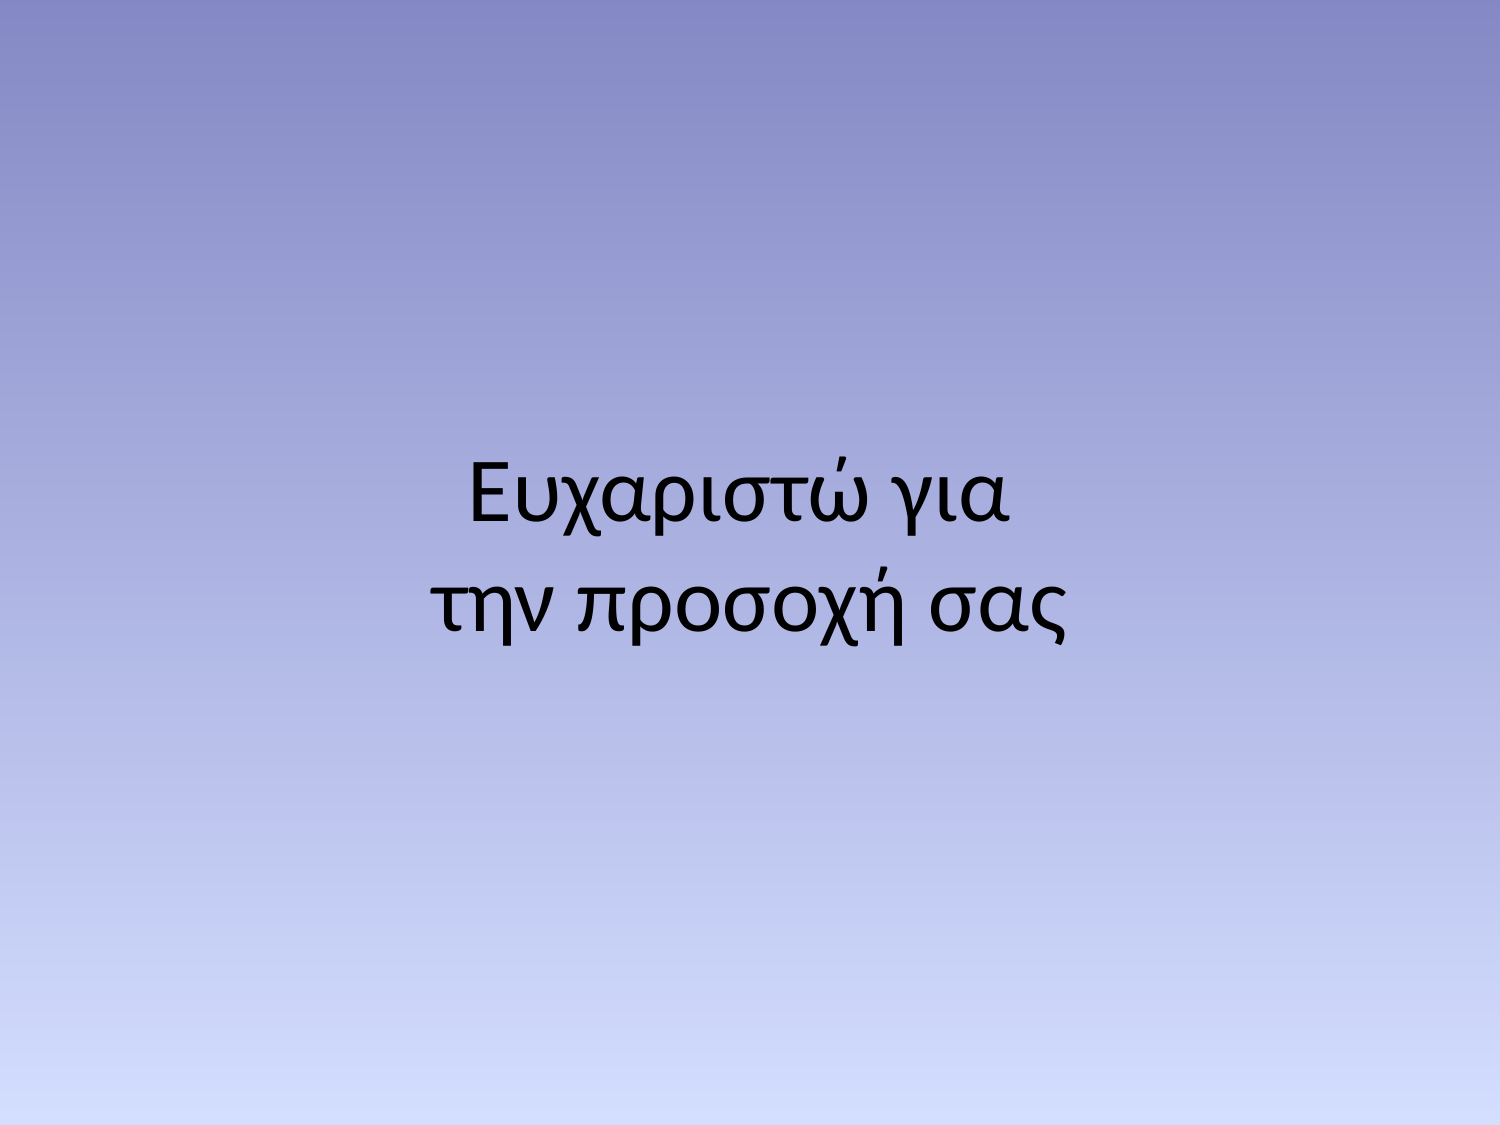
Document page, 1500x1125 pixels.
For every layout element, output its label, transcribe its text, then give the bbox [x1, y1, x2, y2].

title Ευχαριστώ για την προσοχή σας [75, 45, 1425, 1035]
